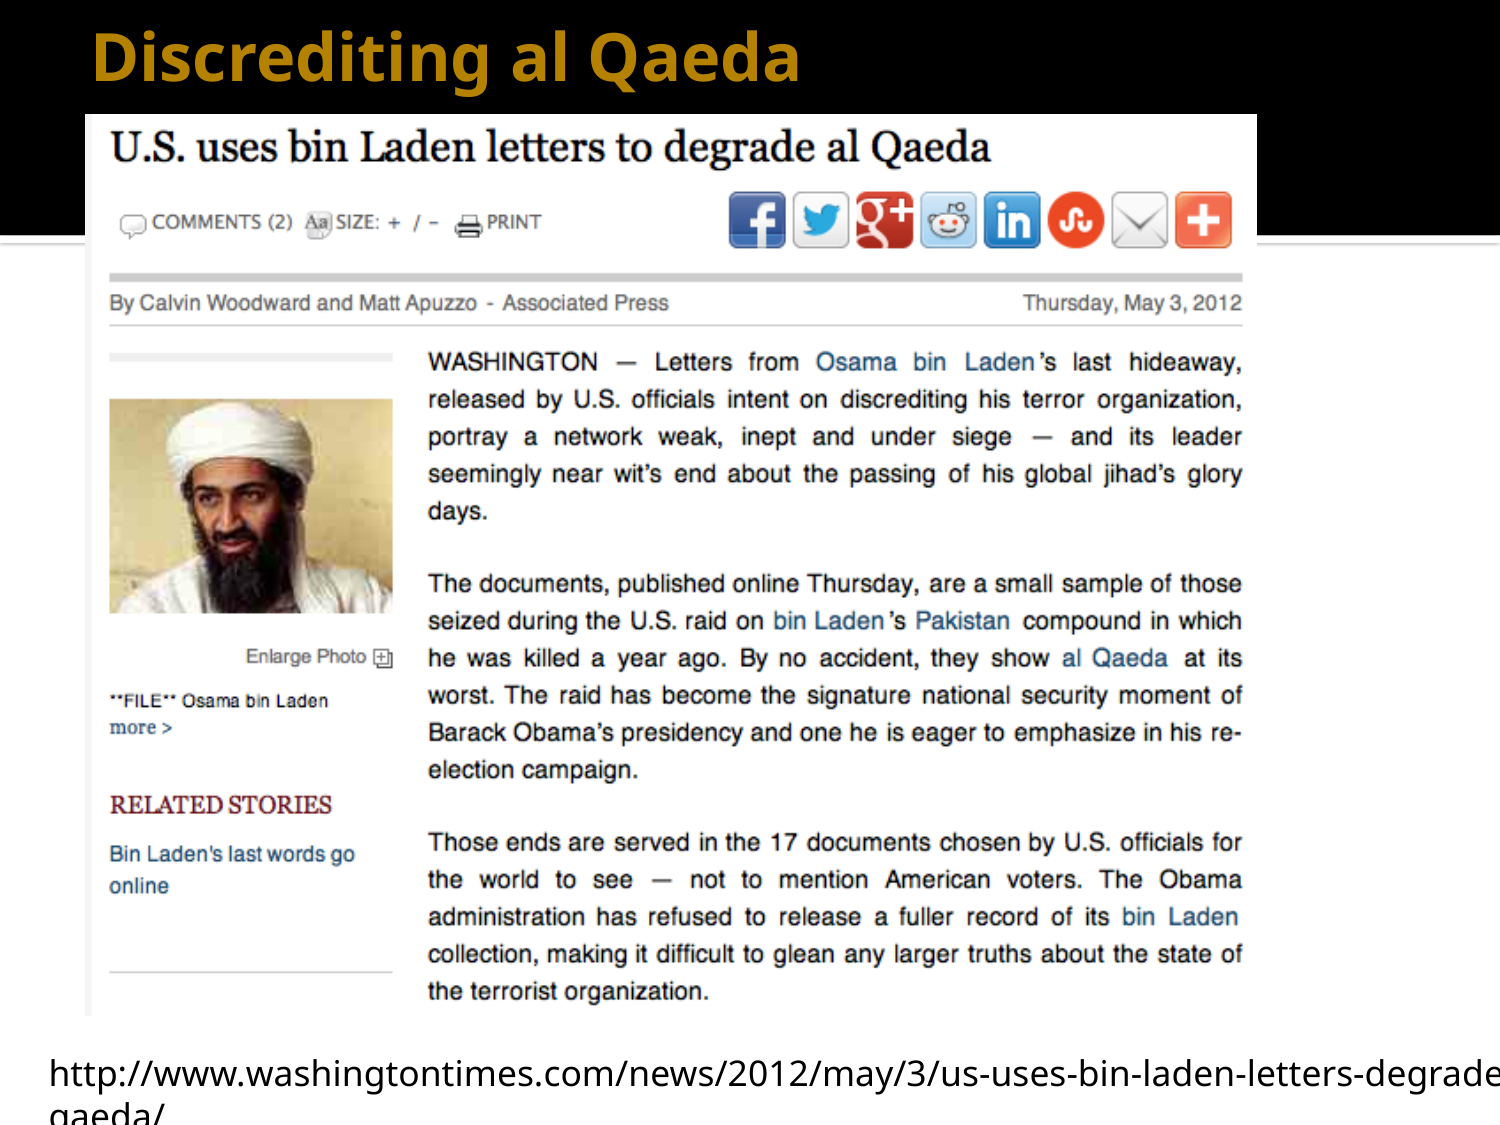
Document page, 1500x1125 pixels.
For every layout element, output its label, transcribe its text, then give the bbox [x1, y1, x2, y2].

title Discrediting al Qaeda [75, 45, 1500, 144]
picture [85, 114, 1257, 1016]
text_box http://www.washingtontimes.com/news/2012/may/3/us-uses-bin-laden-letters-degrade-al-qaeda/ [33, 1044, 1500, 1125]
